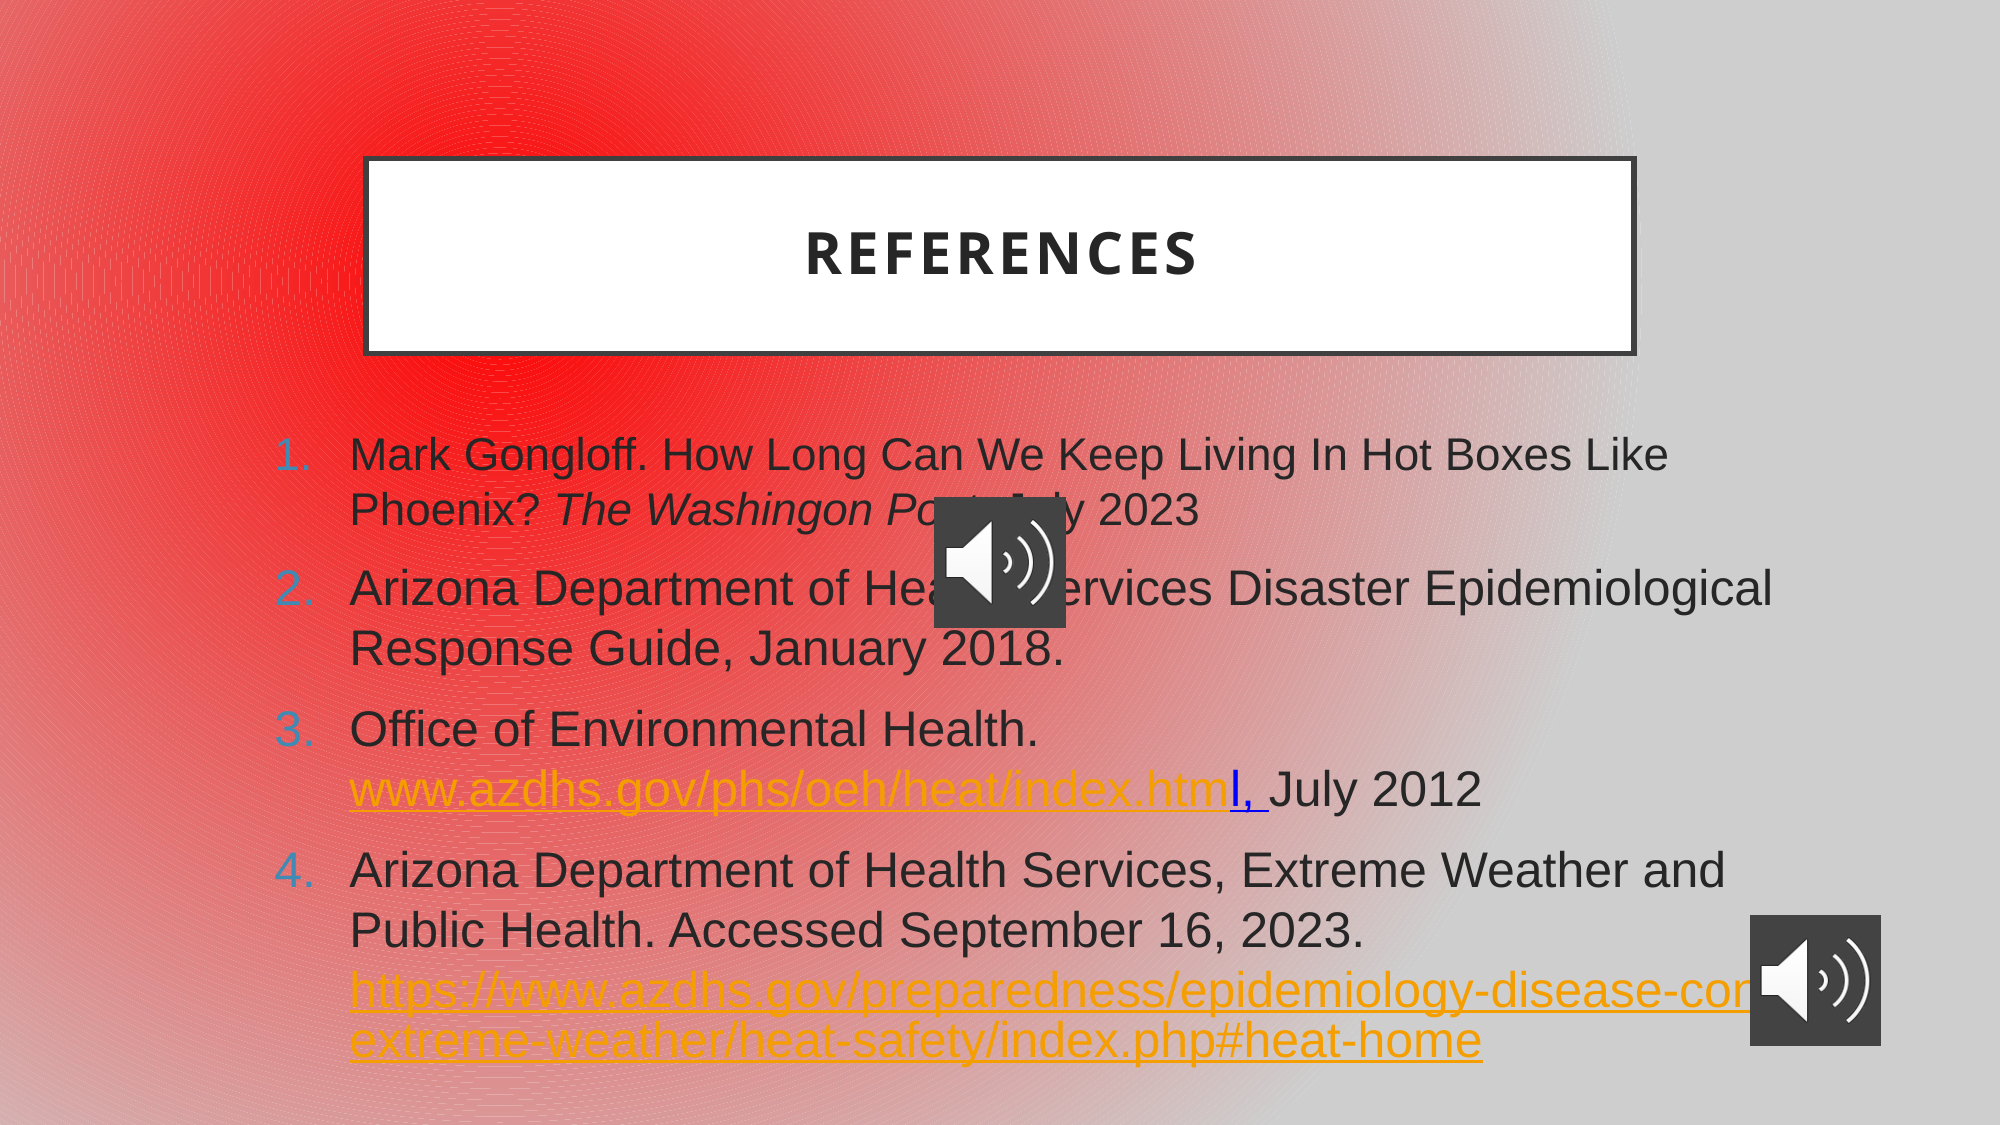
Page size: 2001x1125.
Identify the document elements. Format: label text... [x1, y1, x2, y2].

picture [1748, 913, 1883, 1048]
title References [363, 156, 1637, 205]
picture [933, 495, 1067, 630]
list Mark Gongloff. How Long Can We Keep Living In Hot Boxes Like Phoenix? The Washingon Post. July 2023 Arizona Department of Health Services Disaster Epidemiological Response Guide, January 2018. Office of Environmental Health. www.azdhs.gov/phs/oeh/heat/index.html, July 2012 Arizona Department of Health Services, Extreme Weather and Public Health. Accessed September 16, 2023. https://www.azdhs.gov/preparedness/epidemiology-disease-control/extreme-weather/heat-safety/index.php#heat-home [184, 205, 1878, 1072]
